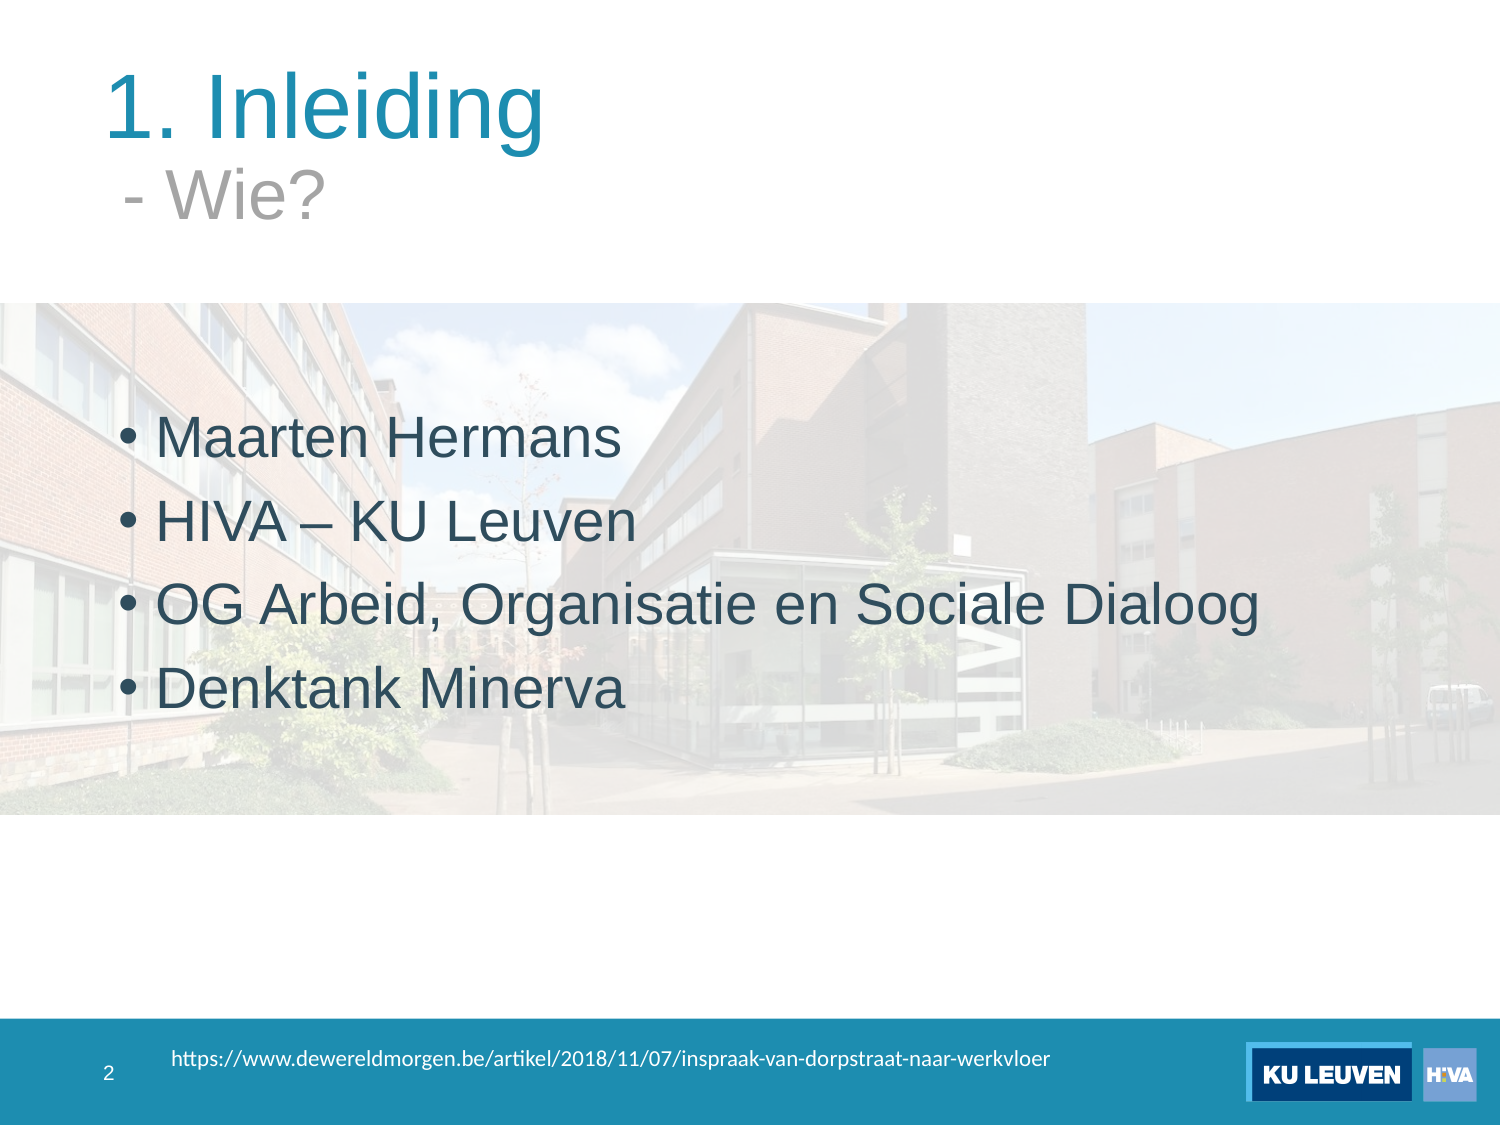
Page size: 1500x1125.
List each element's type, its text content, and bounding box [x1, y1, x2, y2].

picture [1246, 1042, 1477, 1108]
text_box [0, 302, 1500, 815]
text_box https://www.dewereldmorgen.be/artikel/2018/11/07/inspraak-van-dorpstraat-naar-werkvloer [156, 1036, 1214, 1079]
title 1. Inleiding - Wie? [103, 59, 1397, 278]
slide_number 2 [103, 1018, 210, 1125]
list Maarten Hermans HIVA – KU Leuven OG Arbeid, Organisatie en Sociale Dialoog Denktank Minerva [103, 399, 1397, 771]
